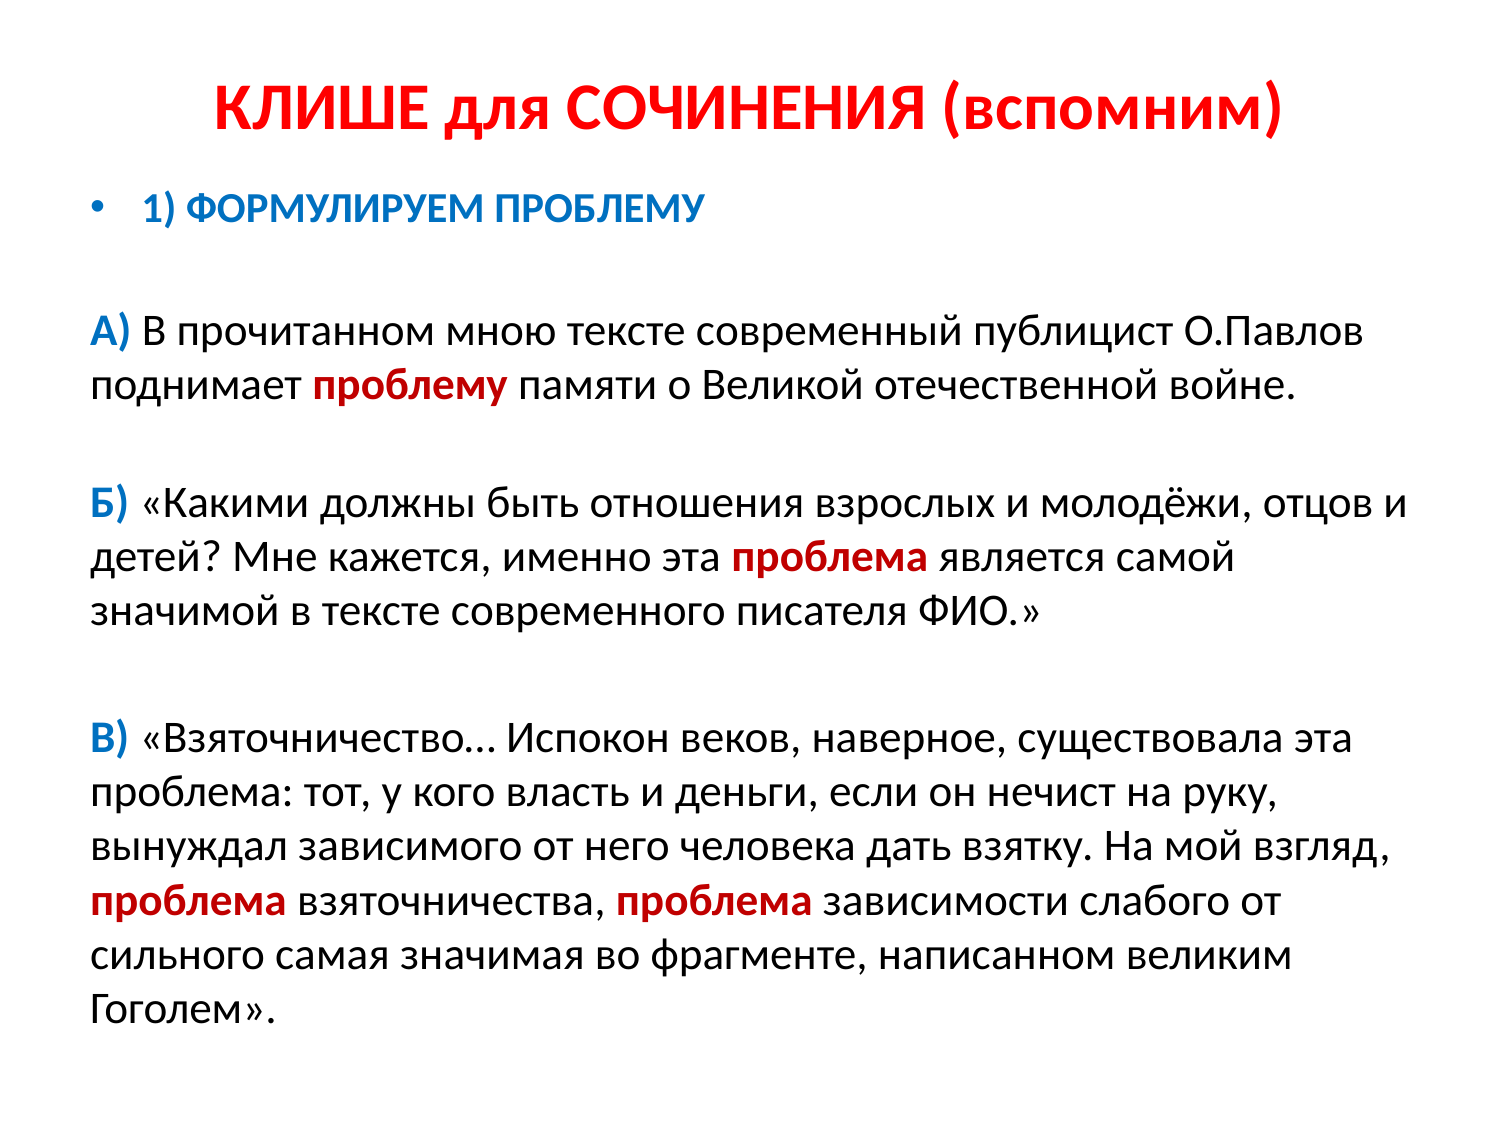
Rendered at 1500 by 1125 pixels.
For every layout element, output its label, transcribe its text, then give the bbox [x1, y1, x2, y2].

title КЛИШЕ для СОЧИНЕНИЯ (вспомним) [75, 45, 1425, 161]
list 1) ФОРМУЛИРУЕМ ПРОБЛЕМУ А) В прочитанном мною тексте современный публицист О.Павлов поднимает проблему памяти о Великой отечественной войне. Б) «Какими должны быть отношения взрослых и молодёжи, отцов и детей? Мне кажется, именно эта проблема является самой значимой в тексте современного писателя ФИО.» В) «Взяточничество… Испокон веков, наверное, существовала эта проблема: тот, у кого власть и деньги, если он нечист на руку, вынуждал зависимого от него человека дать взятку. На мой взгляд, проблема взяточничества, проблема зависимости слабого от сильного самая значимая во фрагменте, написанном великим Гоголем». [75, 172, 1425, 1106]
